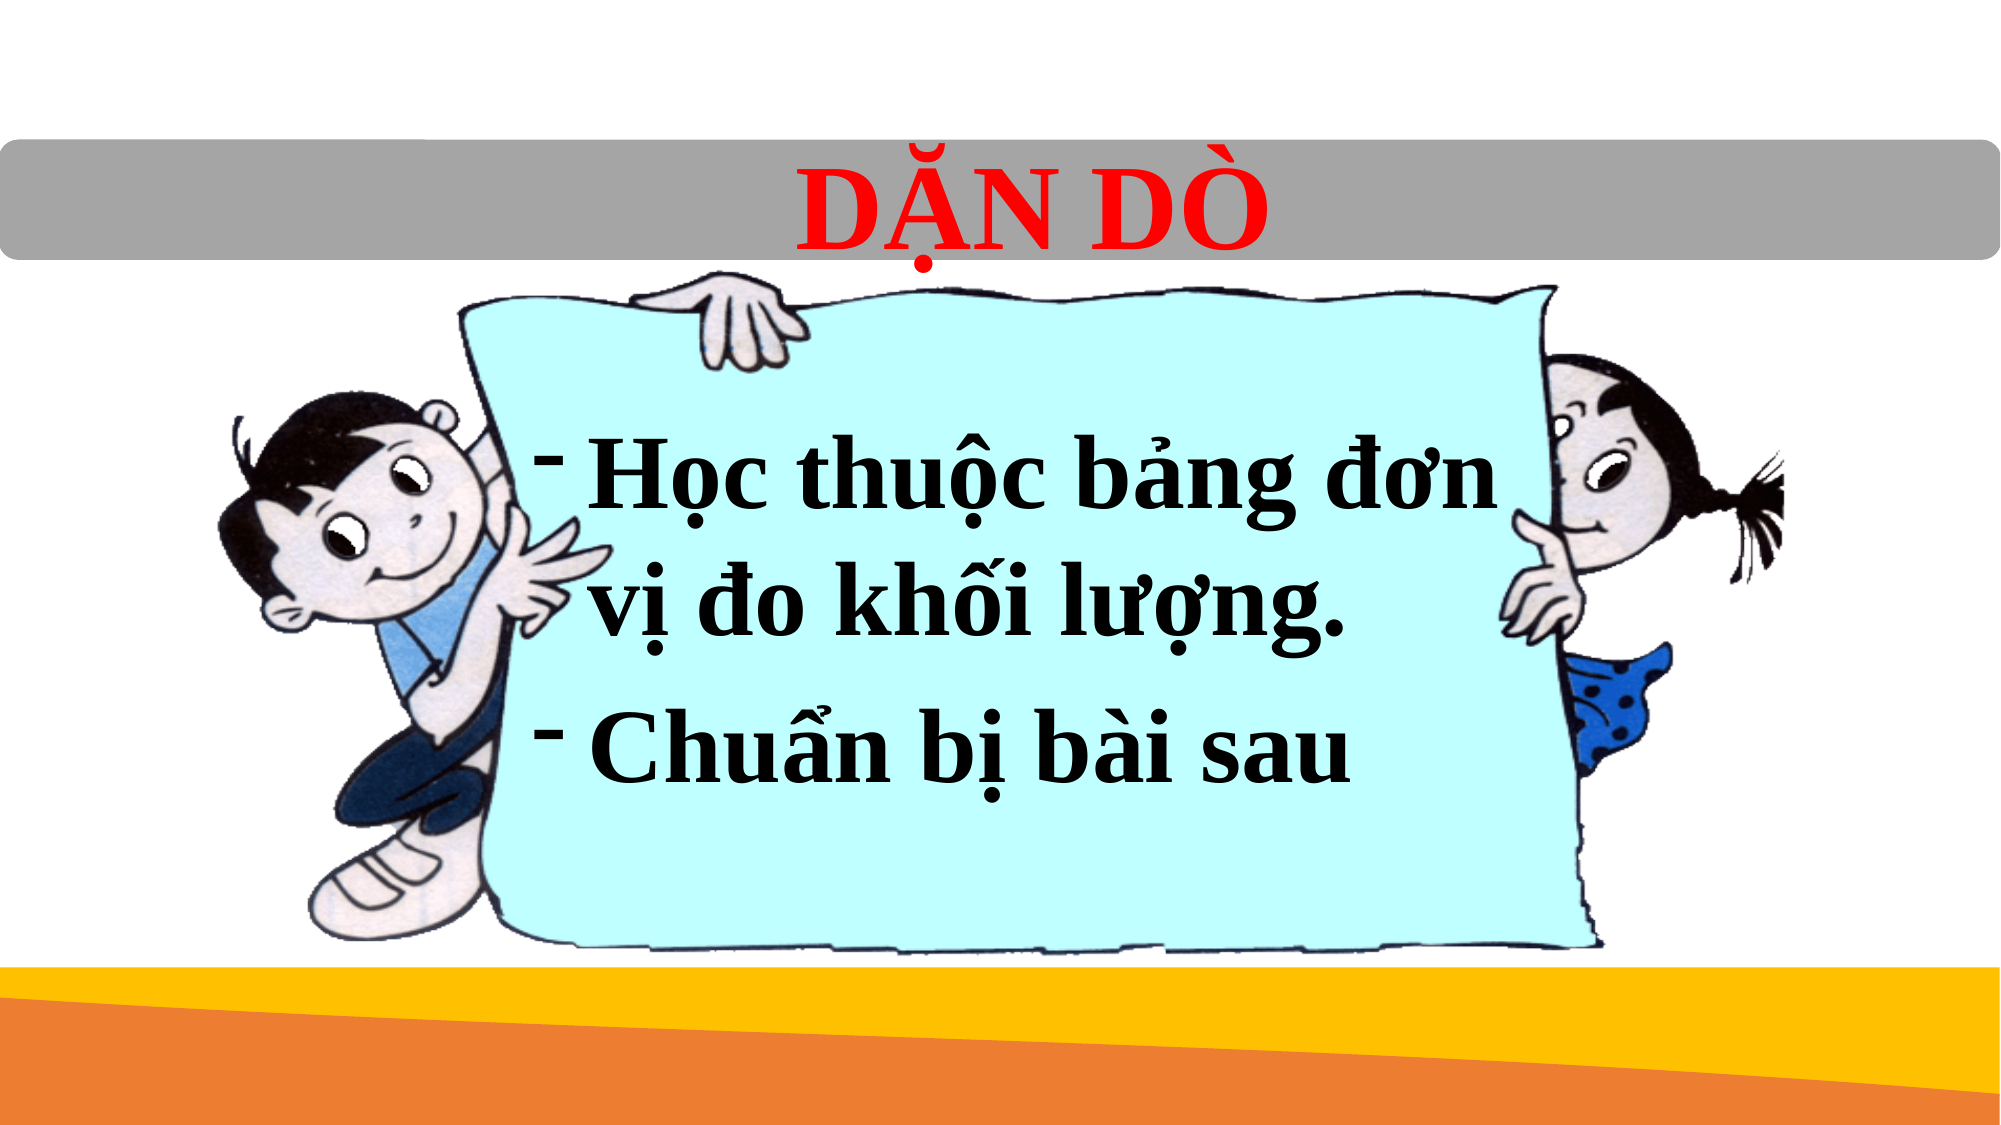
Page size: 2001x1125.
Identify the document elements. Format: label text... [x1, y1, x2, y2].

text_box DẶN DÒ [117, 118, 1953, 283]
picture [201, 263, 1787, 960]
